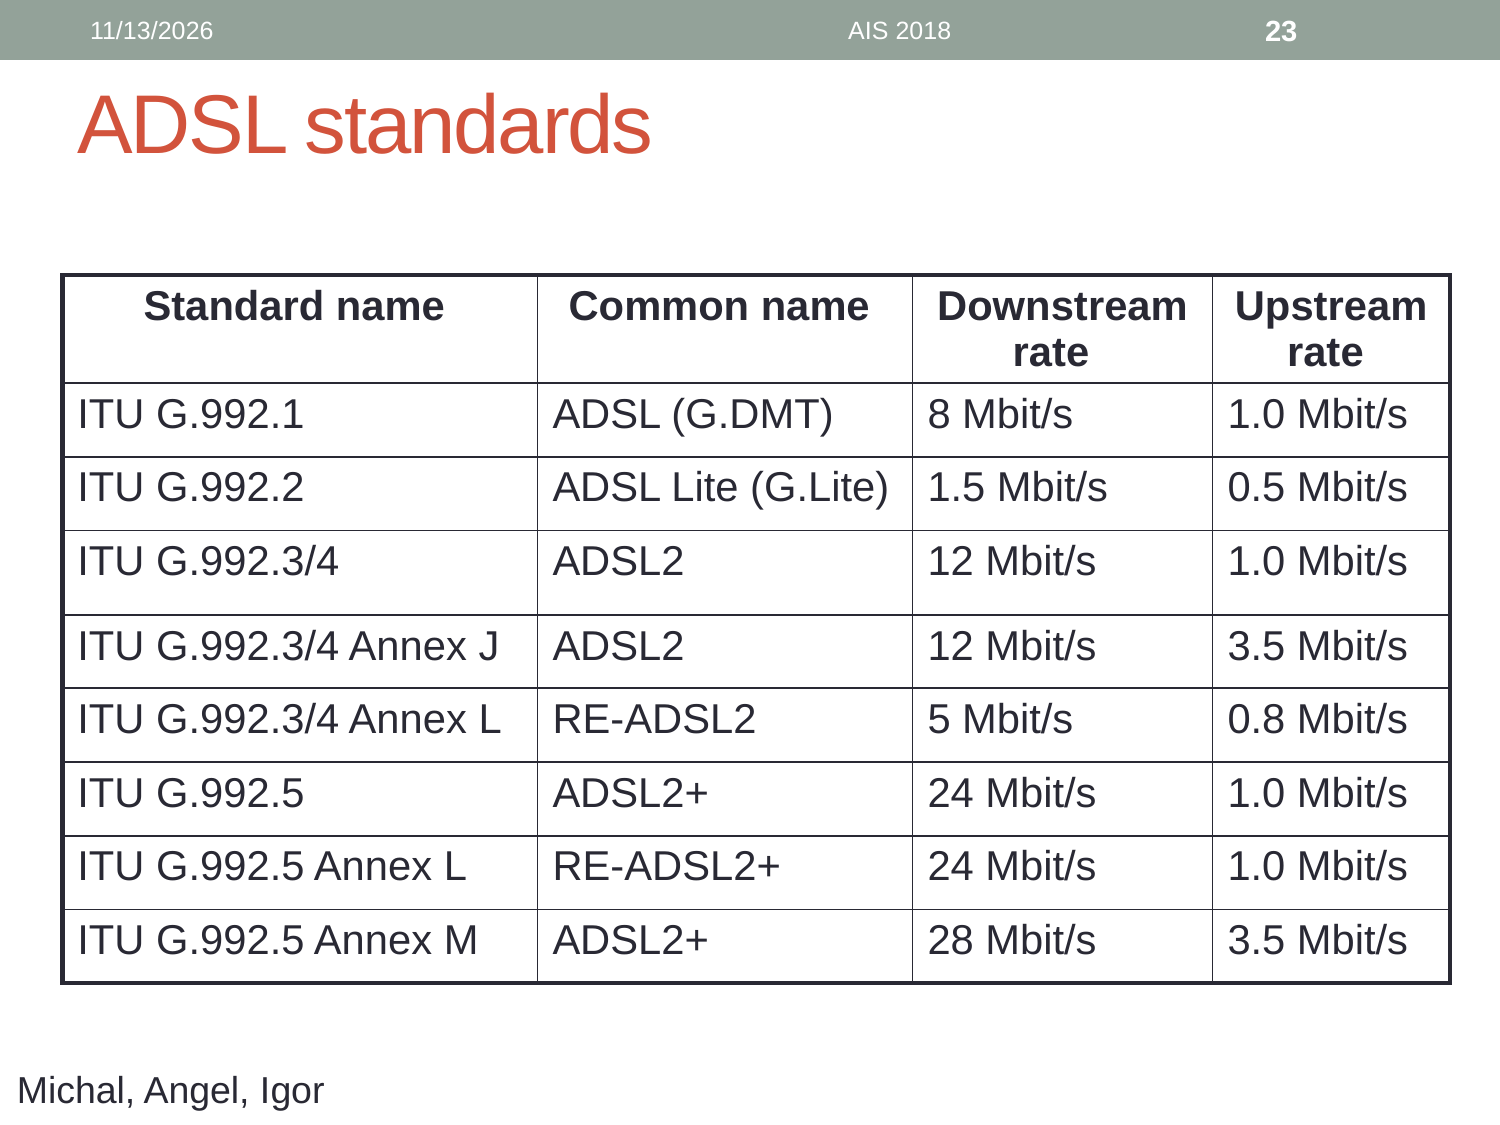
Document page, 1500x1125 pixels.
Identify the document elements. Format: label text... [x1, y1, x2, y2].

table_cell 0.5 Mbit/s [1213, 458, 1448, 530]
table_cell ITU G.992.3/4 [65, 531, 537, 614]
table_cell 1.0 Mbit/s [1213, 384, 1448, 456]
slide_number 23 [1250, 3, 1425, 57]
table_cell ADSL2+ [538, 910, 912, 981]
table_cell 1.0 Mbit/s [1213, 531, 1448, 614]
table_header Upstream rate [1213, 277, 1448, 382]
footer AIS 2018 [562, 3, 1238, 57]
table_cell 24 Mbit/s [913, 763, 1212, 835]
table_cell ADSL2+ [538, 763, 912, 835]
table_cell ITU G.992.5 Annex L [65, 837, 537, 909]
table_cell 12 Mbit/s [913, 531, 1212, 614]
table_header Standard name [65, 277, 537, 382]
table_cell 3.5 Mbit/s [1213, 910, 1448, 981]
table_cell ITU G.992.5 [65, 763, 537, 835]
table_cell 8 Mbit/s [913, 384, 1212, 456]
table_header Downstream rate [913, 277, 1212, 382]
text_box Michal, Angel, Igor [2, 1059, 340, 1119]
table_cell ADSL (G.DMT) [538, 384, 912, 456]
table_cell 0.8 Mbit/s [1213, 689, 1448, 761]
table_cell 28 Mbit/s [913, 910, 1212, 981]
table_cell ITU G.992.3/4 Annex J [65, 616, 537, 687]
table_cell ITU G.992.3/4 Annex L [65, 689, 537, 761]
table_cell ADSL2 [538, 531, 912, 614]
title ADSL standards [62, 50, 1438, 191]
table_cell RE-ADSL2 [538, 689, 912, 761]
table_cell 3.5 Mbit/s [1213, 616, 1448, 687]
table_cell 1.5 Mbit/s [913, 458, 1212, 530]
table_cell ADSL2 [538, 616, 912, 687]
table_cell ITU G.992.5 Annex M [65, 910, 537, 981]
table_cell 24 Mbit/s [913, 837, 1212, 909]
table_header Common name [538, 277, 912, 382]
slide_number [75, 3, 550, 57]
table_cell 12 Mbit/s [913, 616, 1212, 687]
table_cell 1.0 Mbit/s [1213, 837, 1448, 909]
table_cell ADSL Lite (G.Lite) [538, 458, 912, 530]
table_cell ITU G.992.2 [65, 458, 537, 530]
table_cell 5 Mbit/s [913, 689, 1212, 761]
table_cell RE-ADSL2+ [538, 837, 912, 909]
table_cell ITU G.992.1 [65, 384, 537, 456]
table_cell 1.0 Mbit/s [1213, 763, 1448, 835]
